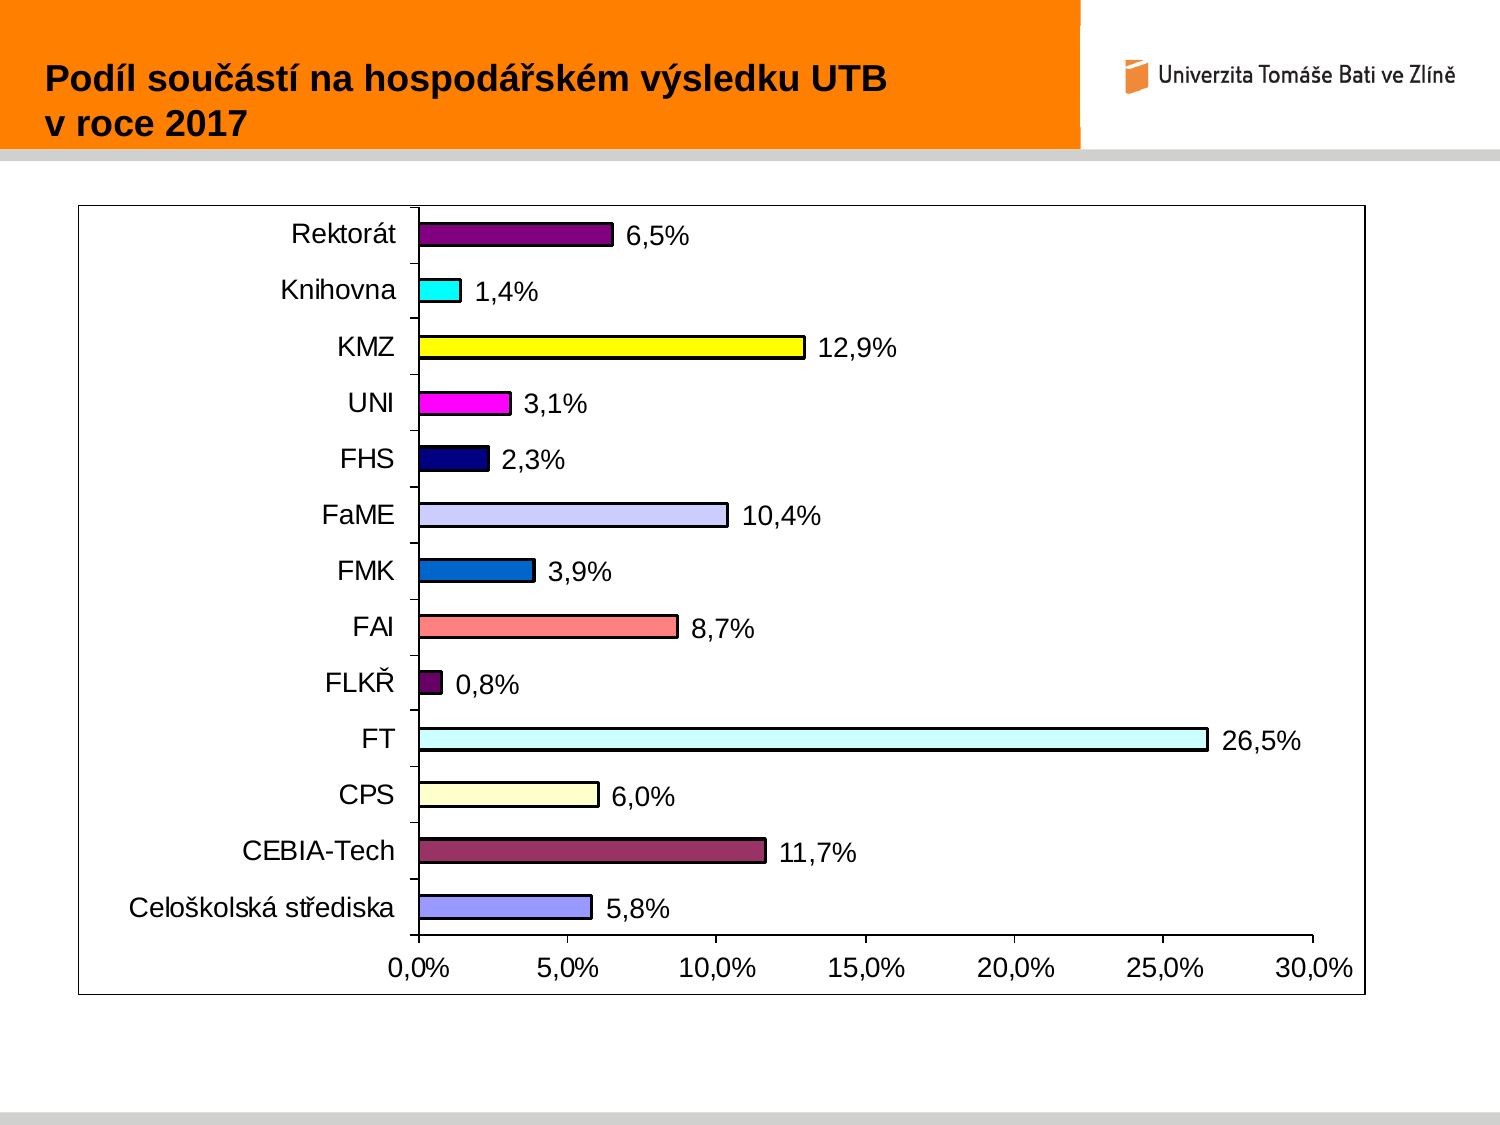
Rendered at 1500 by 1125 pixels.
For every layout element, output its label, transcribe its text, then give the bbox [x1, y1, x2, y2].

text_box Podíl součástí na hospodářském výsledku UTB v roce 2017 [0, 47, 1081, 150]
picture [1080, 26, 1500, 127]
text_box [69, 196, 1373, 1002]
